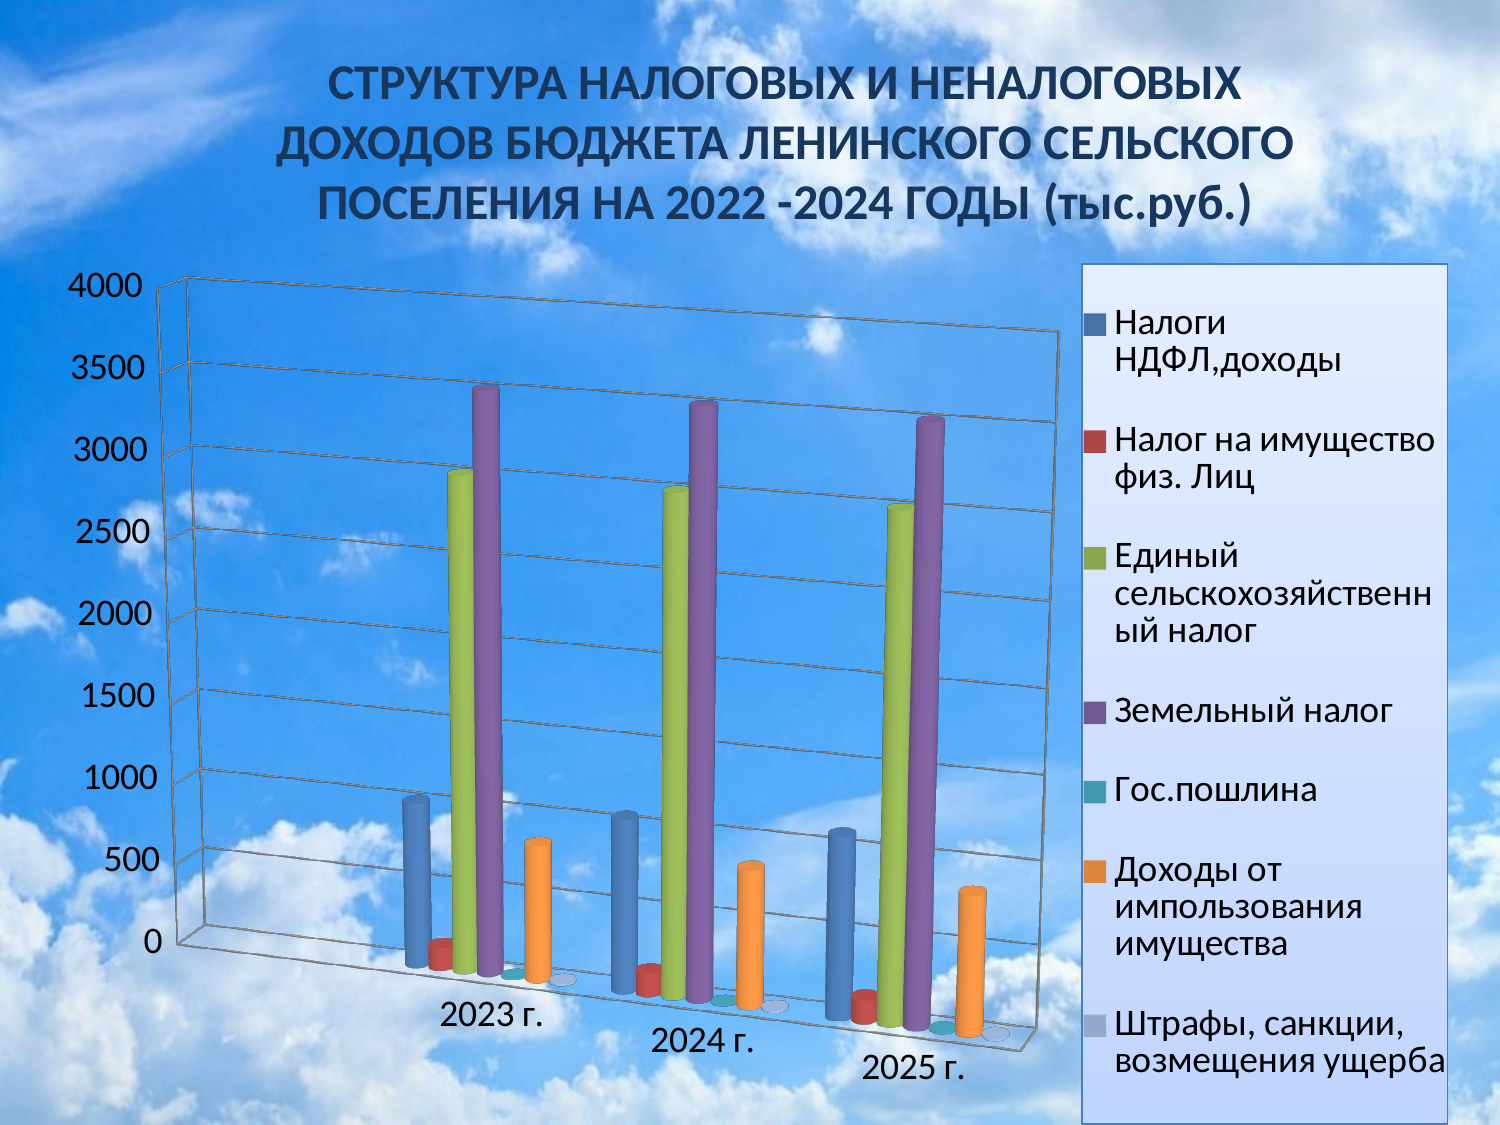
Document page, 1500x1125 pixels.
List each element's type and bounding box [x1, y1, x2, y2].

chart [0, 243, 1471, 1125]
picture [0, 0, 1500, 1125]
